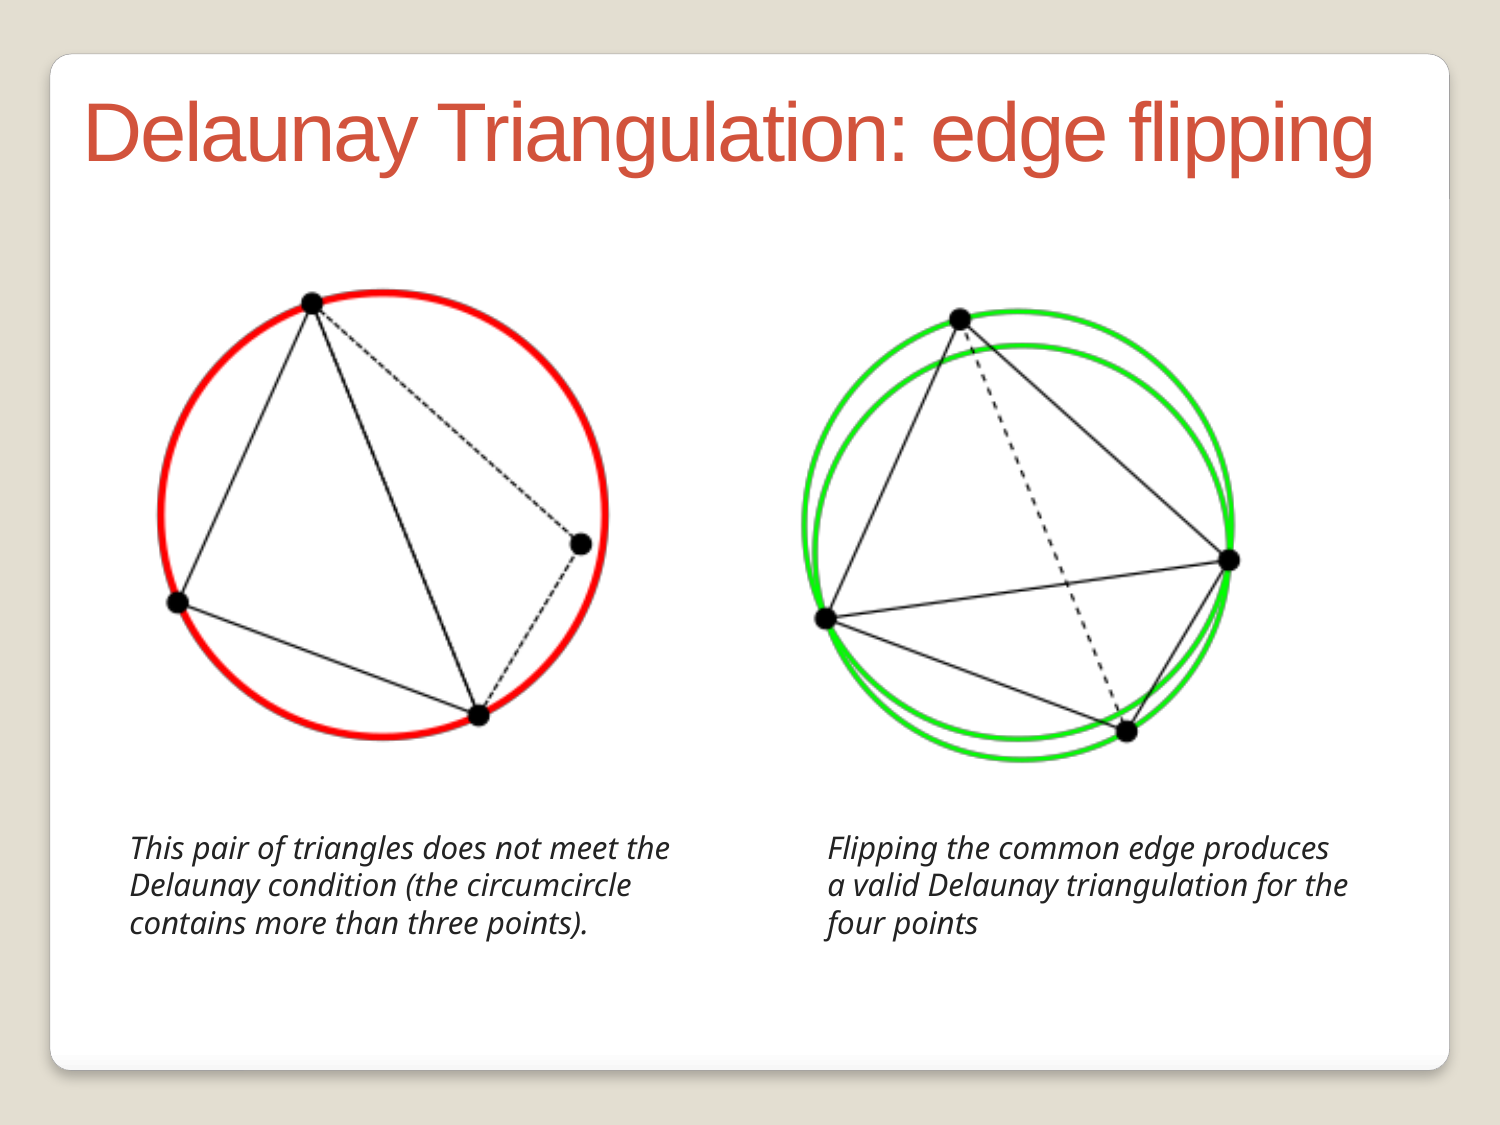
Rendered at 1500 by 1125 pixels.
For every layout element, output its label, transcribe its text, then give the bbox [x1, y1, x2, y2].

text_box Flipping the common edge produces a valid Delaunay triangulation for the four points [819, 820, 1366, 948]
picture [781, 281, 1282, 782]
text_box This pair of triangles does not meet the Delaunay condition (the circumcircle contains more than three points). [121, 820, 687, 948]
picture [133, 264, 634, 766]
title Delaunay Triangulation: edge flipping [74, 46, 1426, 210]
